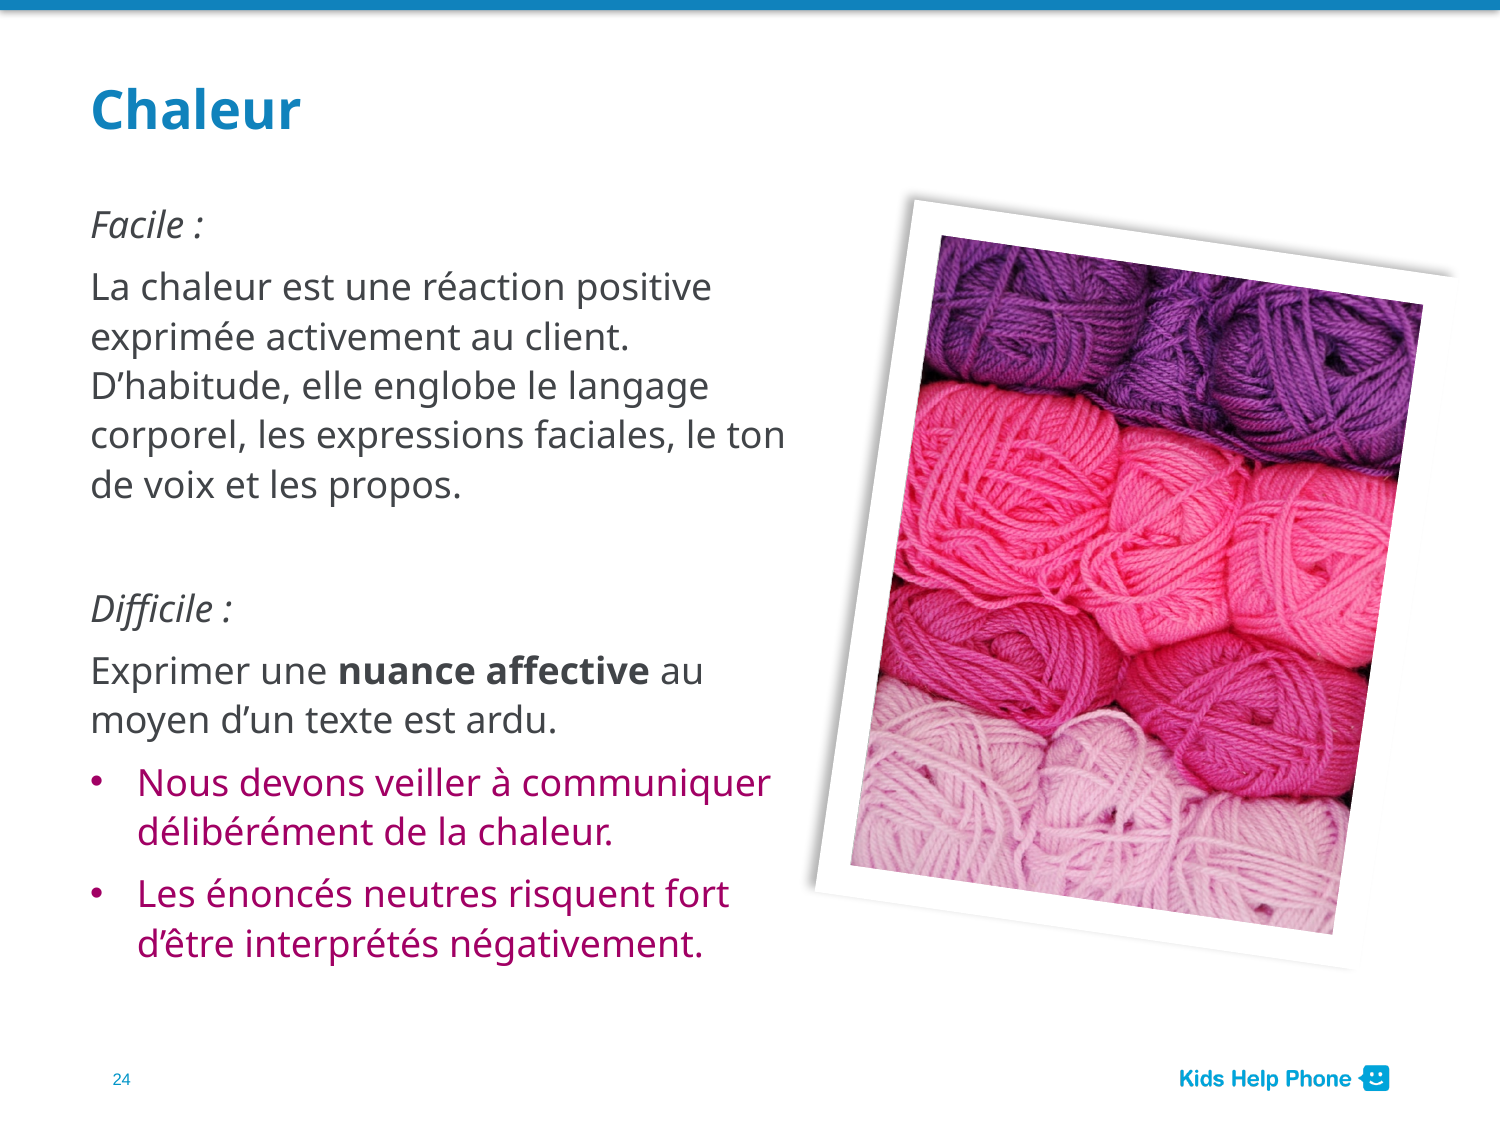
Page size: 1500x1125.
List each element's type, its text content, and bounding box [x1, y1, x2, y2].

picture [817, 236, 1456, 934]
list Facile : La chaleur est une réaction positive exprimée activement au client. D’habitude, elle englobe le langage corporel, les expressions faciales, le ton de voix et les propos. Difficile : Exprimer une nuance affective au moyen d’un texte est ardu. Nous devons veiller à communiquer délibérément de la chaleur. Les énoncés neutres risquent fort d’être interprétés négativement. [90, 216, 795, 996]
picture [124, 1077, 130, 1085]
title Chaleur [90, 46, 1365, 141]
